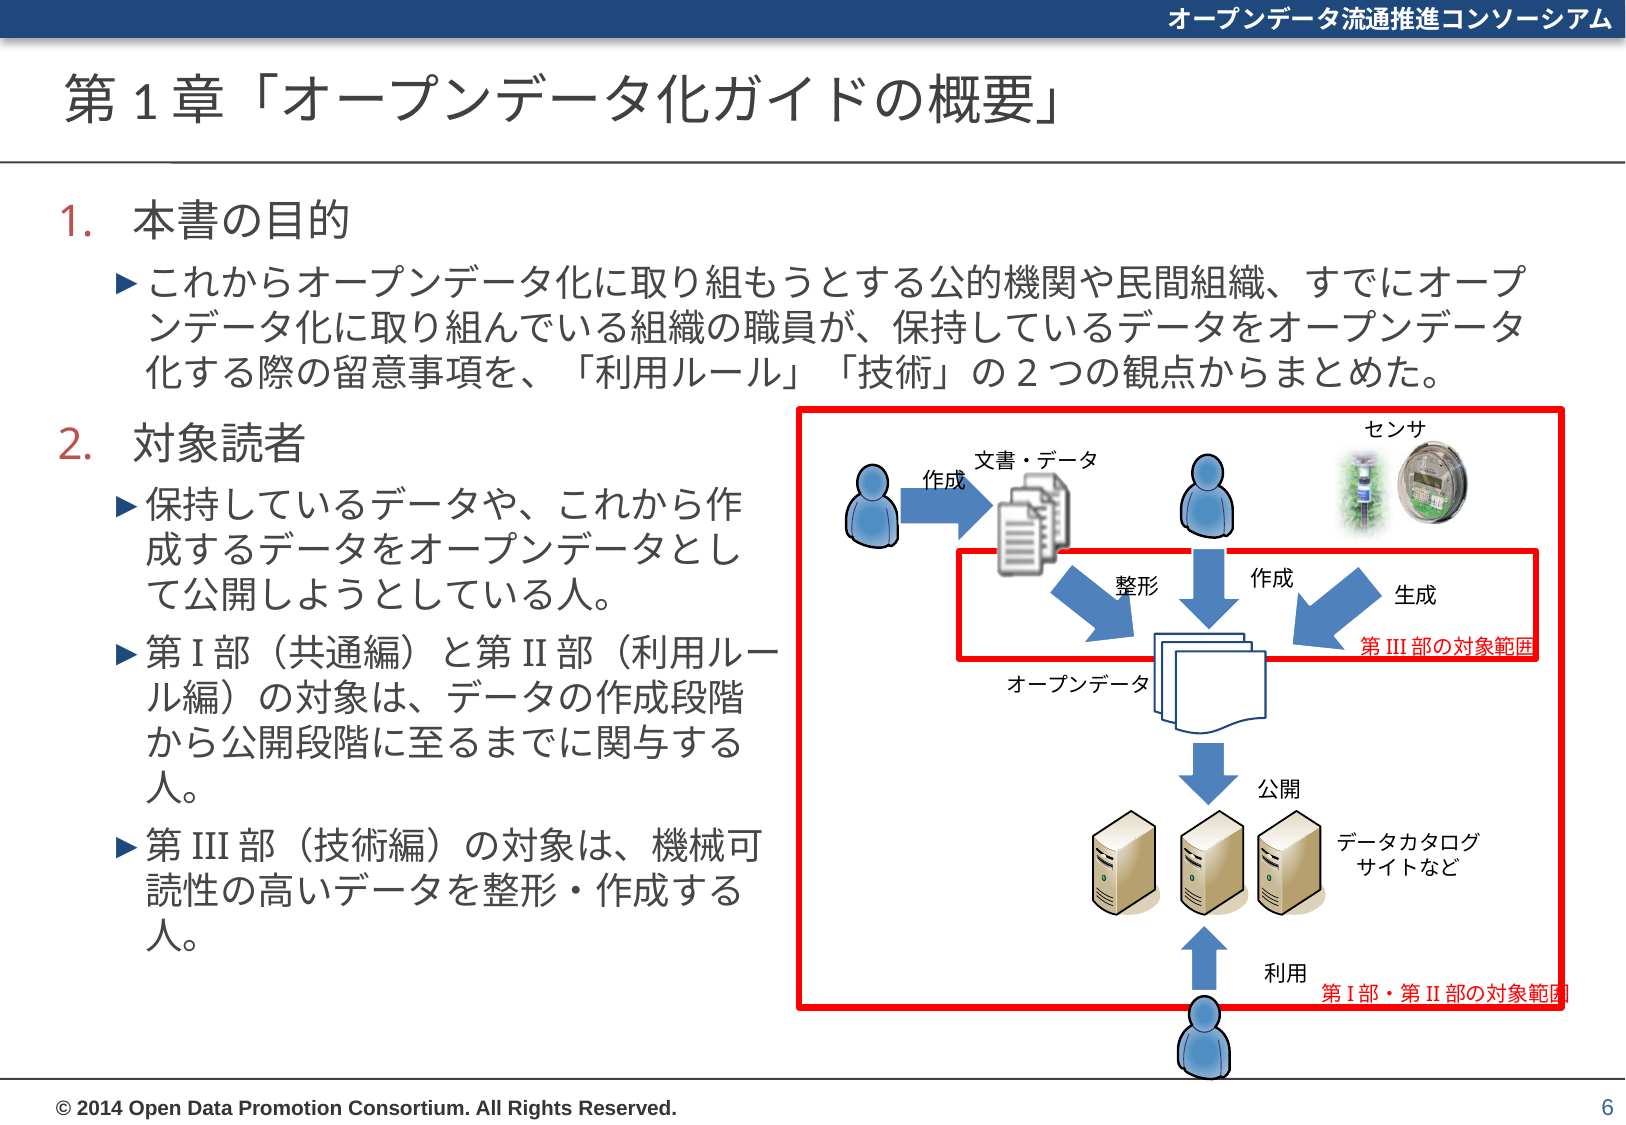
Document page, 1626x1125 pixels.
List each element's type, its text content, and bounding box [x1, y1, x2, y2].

text_box [906, 486, 976, 544]
text_box [1162, 642, 1252, 723]
text_box [1154, 633, 1245, 664]
text_box [1291, 565, 1379, 651]
text_box 作成 [1235, 556, 1310, 598]
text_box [1090, 807, 1162, 918]
text_box 生成 [1379, 574, 1453, 616]
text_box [1175, 992, 1233, 1083]
text_box [959, 550, 1345, 659]
text_box [1154, 705, 1162, 714]
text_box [843, 461, 901, 552]
text_box オープンデータ [992, 664, 1162, 705]
text_box [1175, 741, 1242, 807]
text_box センサ [1350, 409, 1442, 439]
text_box データカタログ サイトなど [1333, 822, 1497, 887]
title 第1章「オープンデータ化ガイドの概要」 [63, 49, 1563, 146]
text_box [1175, 553, 1242, 632]
text_box [1175, 651, 1266, 734]
picture [1330, 437, 1470, 544]
text_box [1226, 550, 1536, 626]
text_box [1062, 578, 1136, 644]
text_box 公開 [1243, 767, 1317, 809]
list 本書の目的 これからオープンデータ化に取り組もうとする公的機関や民間組織、すでにオープンデータ化に取り組んでいる組織の職員が、保持しているデータをオープンデータ化する際の留意事項を、「利用ルール」「技術」の2つの観点からまとめた。 対象読者 保持しているデータや、これから作 成するデータをオープンデータとし て公開しようとしている人。 第I部（共通編）と第II部（利用ルー ル編）の対象は、データの作成段階 から公開段階に至るまでに関与する 人。 第III部（技術編）の対象は、機械可 読性の高いデータを整形・作成する 人。 [57, 187, 1559, 1052]
picture [981, 465, 1086, 593]
text_box [798, 409, 1562, 1008]
text_box 利用 [1250, 951, 1324, 993]
text_box 整形 [1100, 565, 1175, 607]
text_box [1178, 807, 1251, 918]
slide_number 6 [1557, 1082, 1625, 1125]
text_box [1178, 929, 1231, 991]
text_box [1178, 451, 1236, 541]
text_box 第I部・第II部の対象範囲 [1306, 973, 1585, 1013]
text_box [1255, 807, 1328, 918]
text_box 第III部の対象範囲 [1345, 626, 1552, 666]
text_box 文書・データ [959, 440, 1114, 481]
text_box 作成 [908, 459, 982, 501]
